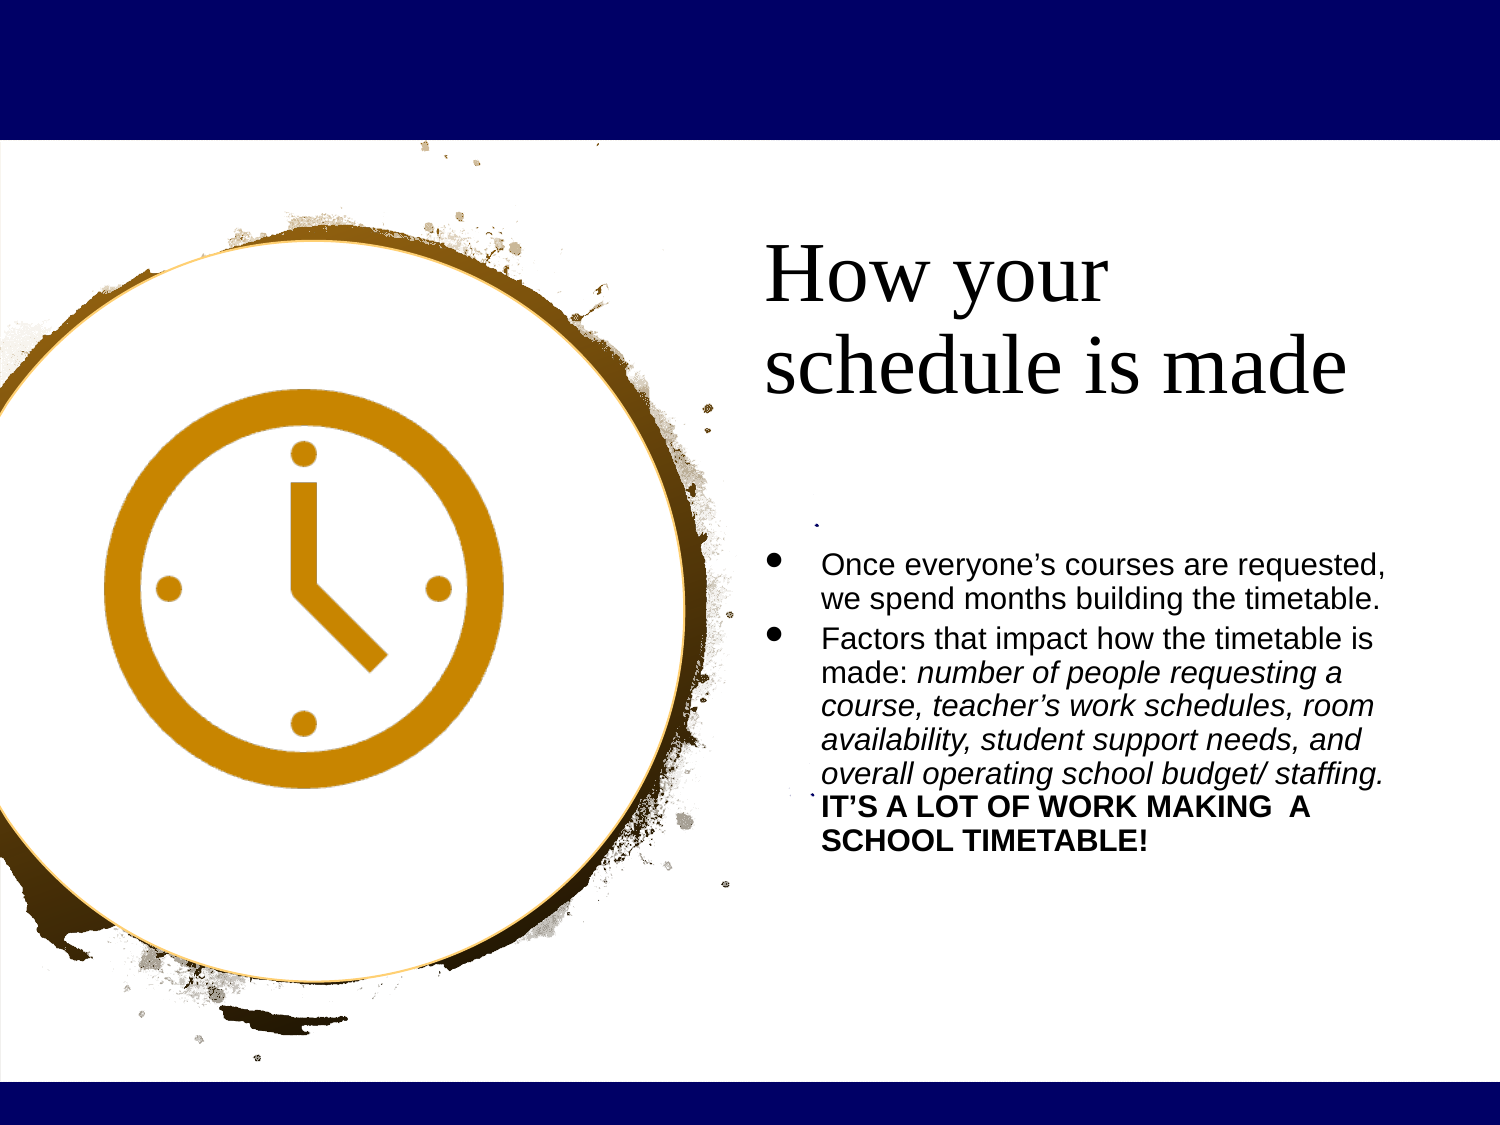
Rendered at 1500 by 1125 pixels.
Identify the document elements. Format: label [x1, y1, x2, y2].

picture [0, 140, 1500, 1082]
